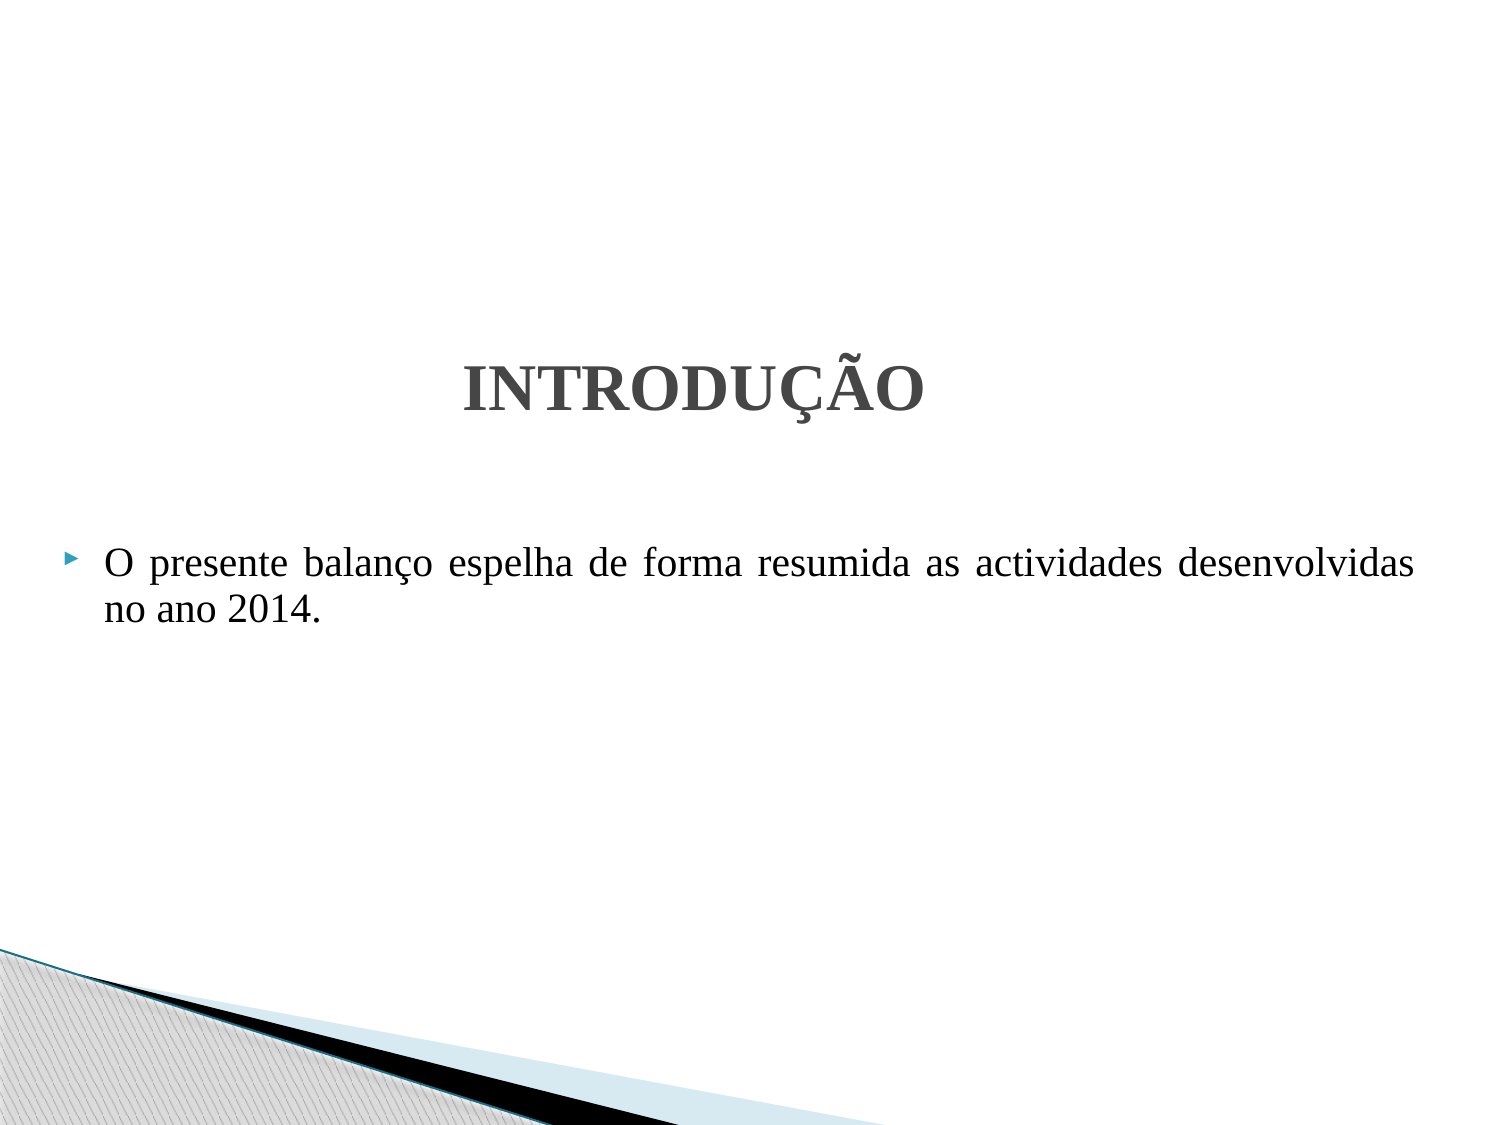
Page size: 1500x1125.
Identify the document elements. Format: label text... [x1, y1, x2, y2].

list O presente balanço espelha de forma resumida as actividades desenvolvidas no ano 2014. [29, 468, 1431, 665]
title INTRODUÇÃO [17, 314, 1373, 454]
